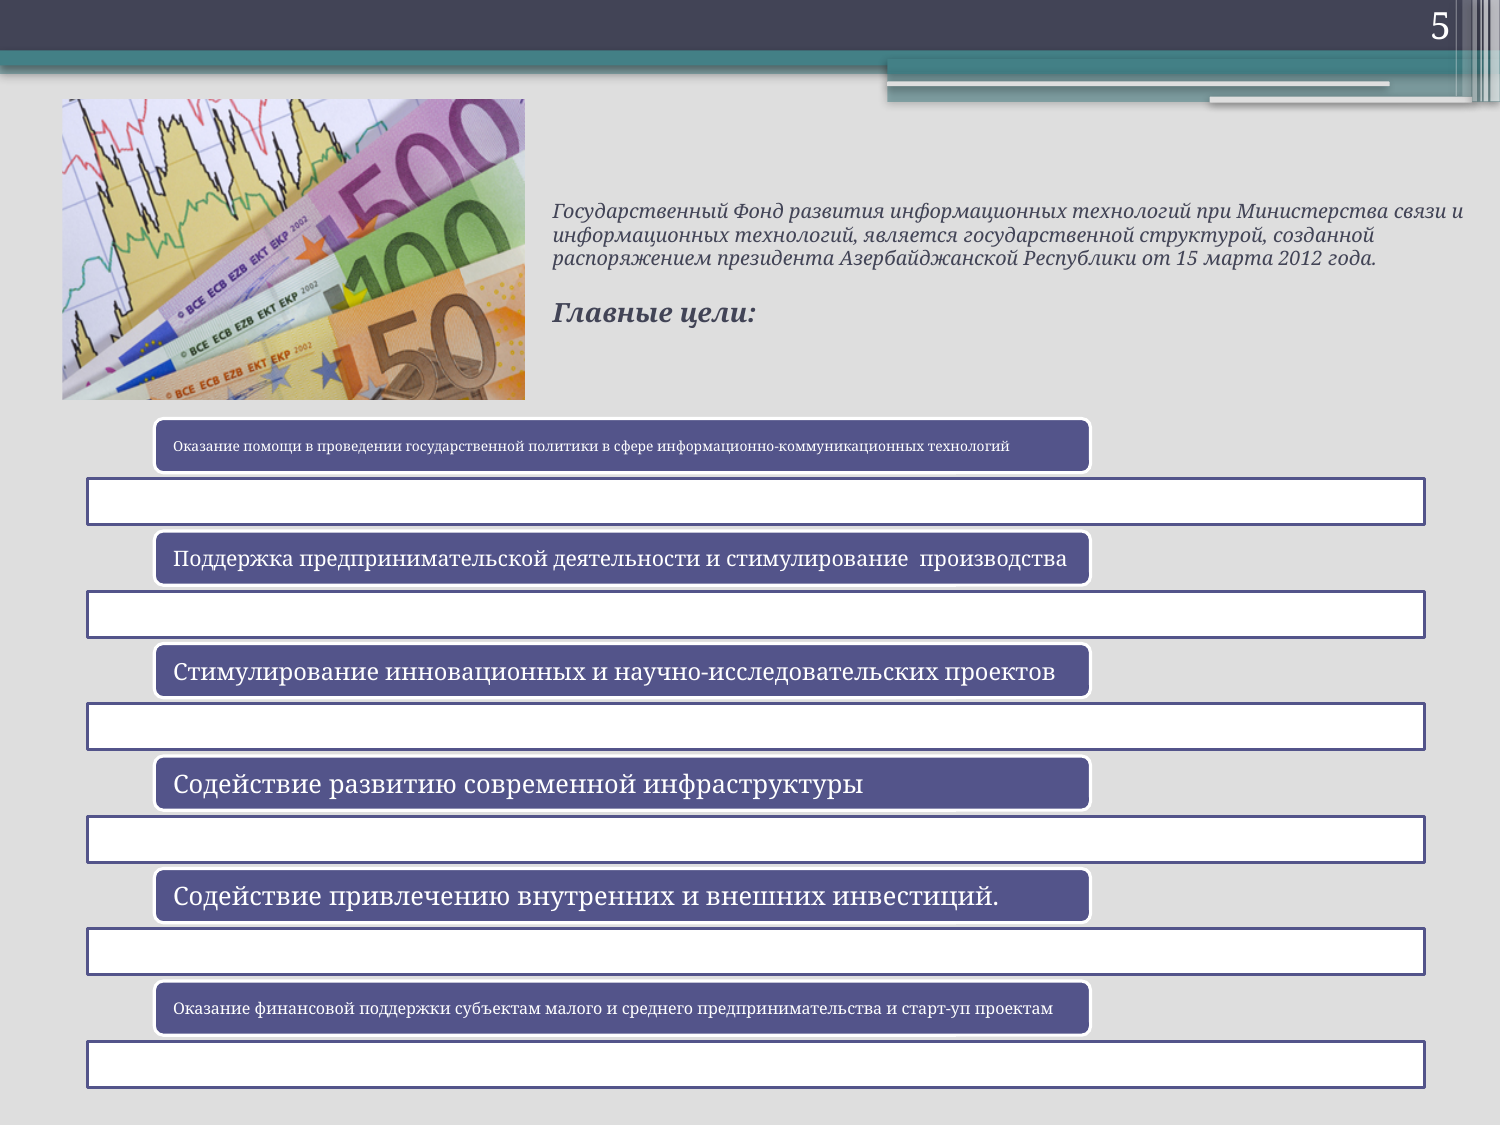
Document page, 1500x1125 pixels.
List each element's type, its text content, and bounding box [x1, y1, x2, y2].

title Государственный Фонд развития информационных технологий при Министерства связи и информационных технологий, является государственной структурой, созданной распоряжением президента Азербайджанской Республики от 15 марта 2012 года. Главные цели: [537, 162, 1500, 338]
slide_number 5 [1340, 0, 1466, 61]
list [87, 412, 1426, 1088]
picture [62, 99, 526, 401]
